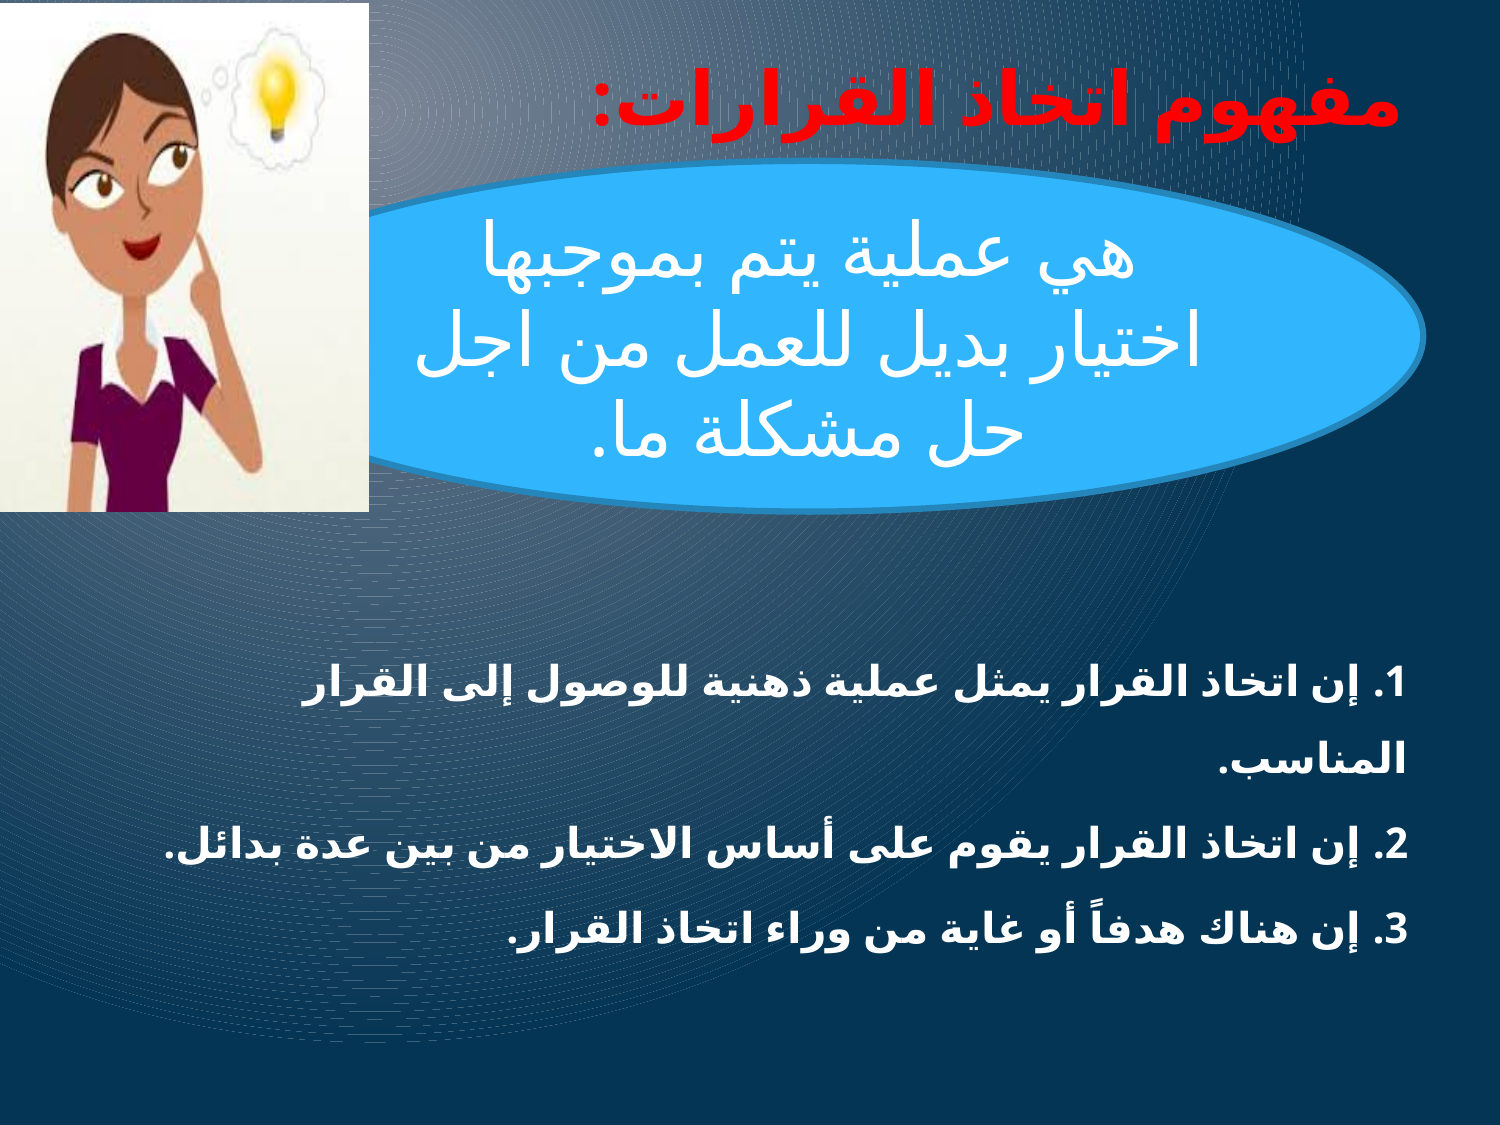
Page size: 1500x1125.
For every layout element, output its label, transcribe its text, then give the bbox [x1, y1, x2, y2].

list 1. إن اتخاذ القرار يمثل عملية ذهنية للوصول إلى القرار المناسب. 2. إن اتخاذ القرار يقوم على أساس الاختيار من بين عدة بدائل. 3. إن هناك هدفاً أو غاية من وراء اتخاذ القرار. [147, 621, 1424, 1036]
picture [0, 3, 369, 512]
title مفهوم اتخاذ القرارات: [407, 42, 1420, 199]
text_box هي عملية يتم بموجبها اختيار بديل للعمل من اجل حل مشكلة ما. [374, 157, 1427, 515]
